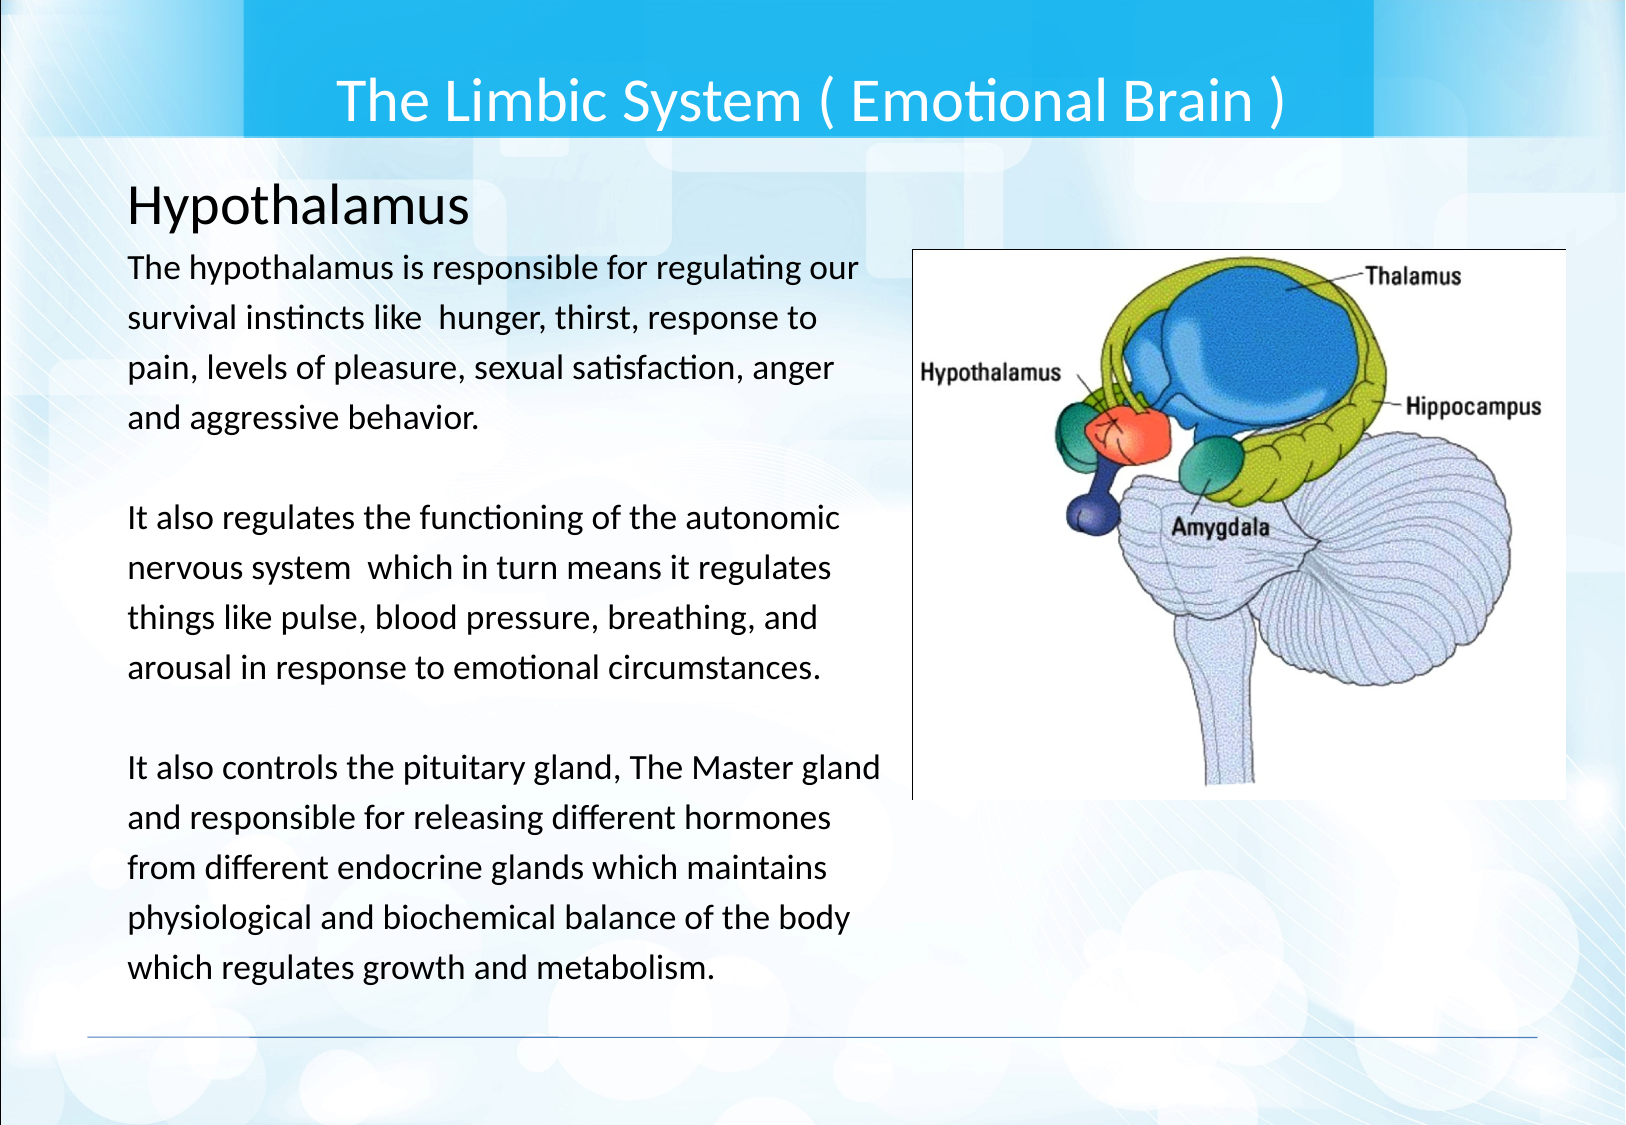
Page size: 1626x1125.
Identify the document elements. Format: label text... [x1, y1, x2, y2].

text_box Hypothalamus The hypothalamus is responsible for regulating our survival instincts like hunger, thirst, response to pain, levels of pleasure, sexual satisfaction, anger and aggressive behavior. It also regulates the functioning of the autonomic nervous system which in turn means it regulates things like pulse, blood pressure, breathing, and arousal in response to emotional circumstances. It also controls the pituitary gland, The Master gland and responsible for releasing different hormones from different endocrine glands which maintains physiological and biochemical balance of the body which regulates growth and metabolism. [112, 174, 913, 995]
picture [0, 0, 1625, 1125]
text_box The Limbic System ( Emotional Brain ) [287, 51, 1338, 142]
